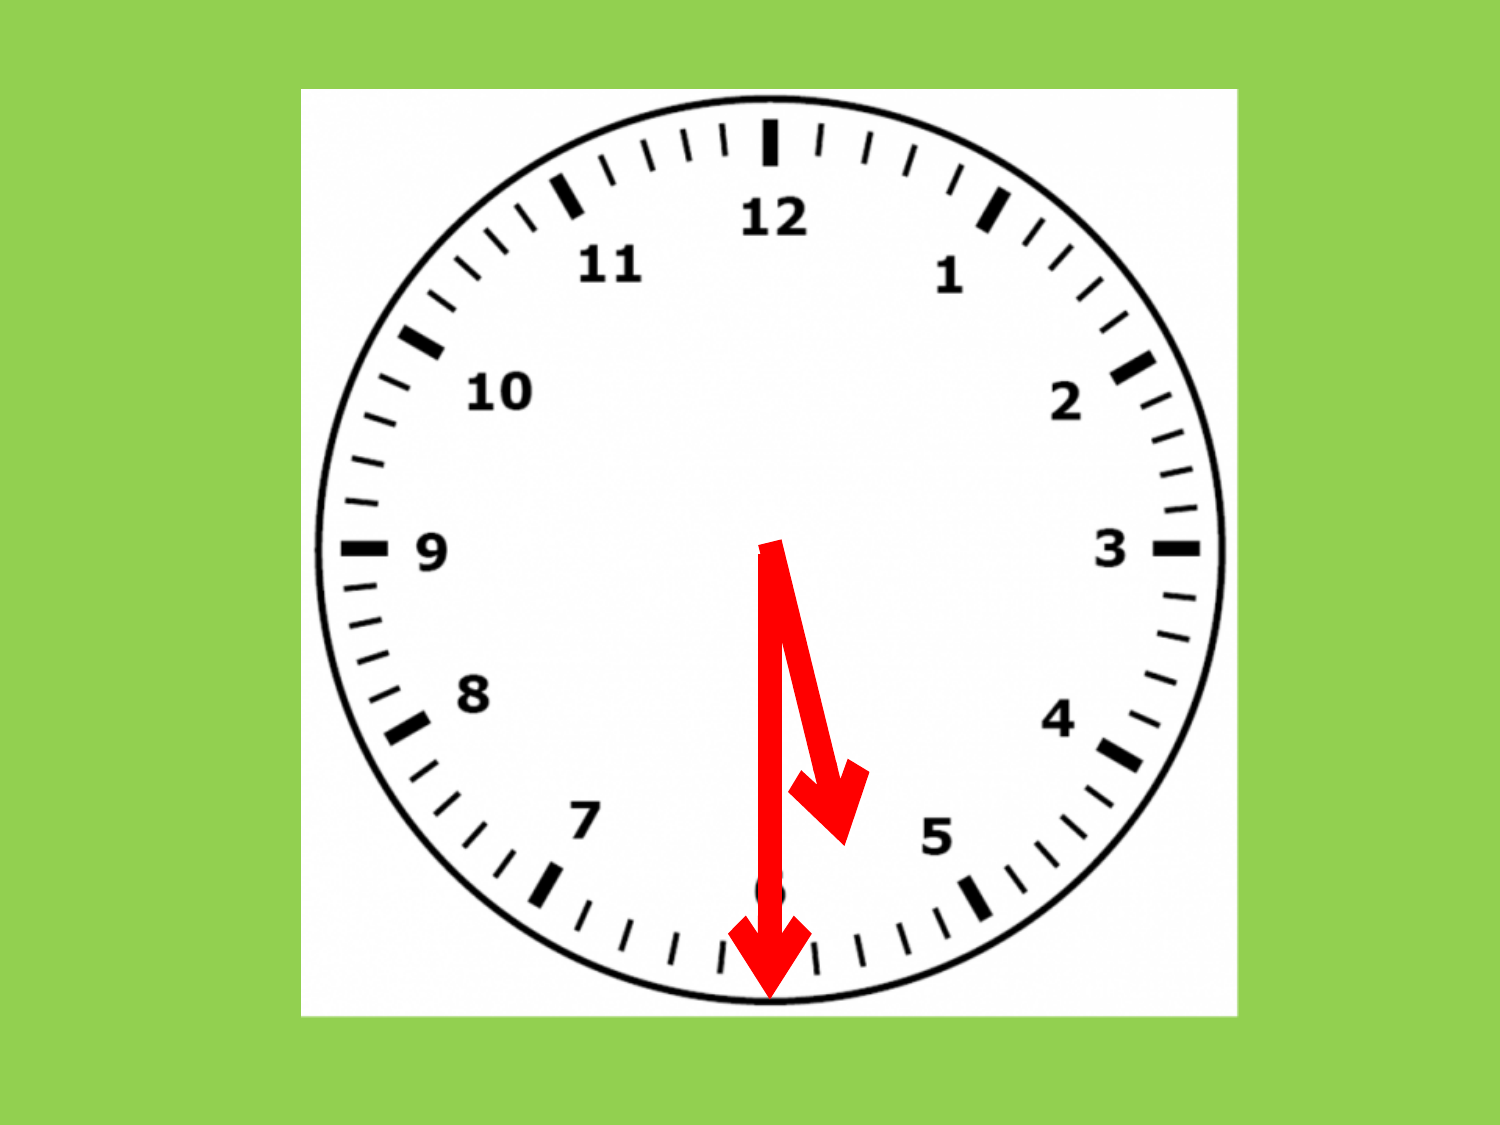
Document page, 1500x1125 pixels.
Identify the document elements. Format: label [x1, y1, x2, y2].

picture [300, 89, 1239, 1019]
text_box [769, 541, 845, 847]
